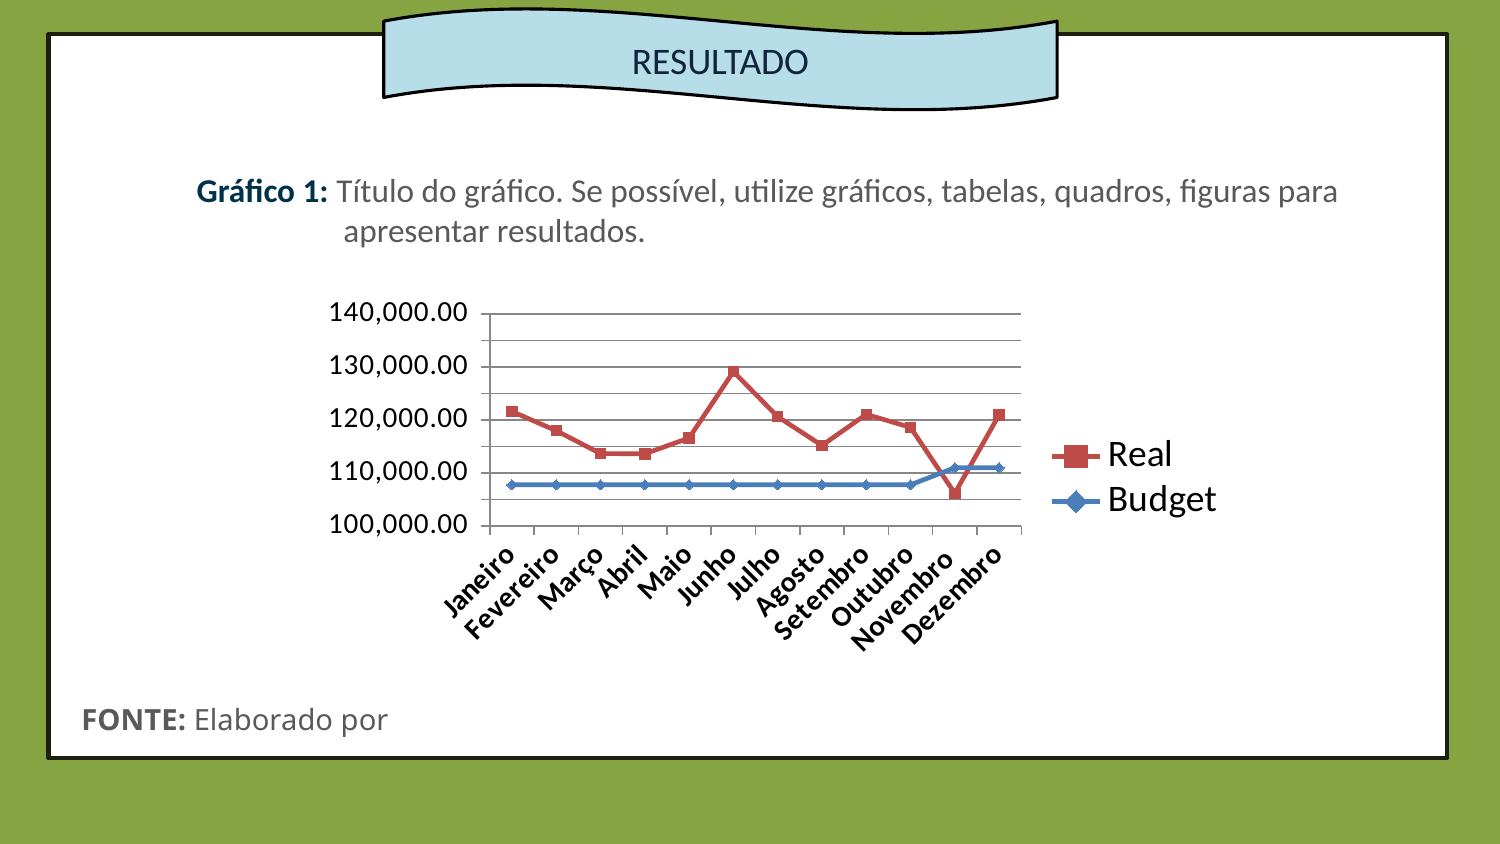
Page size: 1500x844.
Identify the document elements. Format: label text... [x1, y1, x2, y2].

text_box RESULTADO [381, 6, 1060, 112]
text_box FONTE: Elaborado por [66, 693, 404, 744]
text_box Gráfico 1: Título do gráfico. Se possível, utilize gráficos, tabelas, quadros, figuras para apresentar resultados. [181, 161, 1364, 257]
text_box [46, 32, 1449, 760]
chart [302, 291, 1243, 667]
